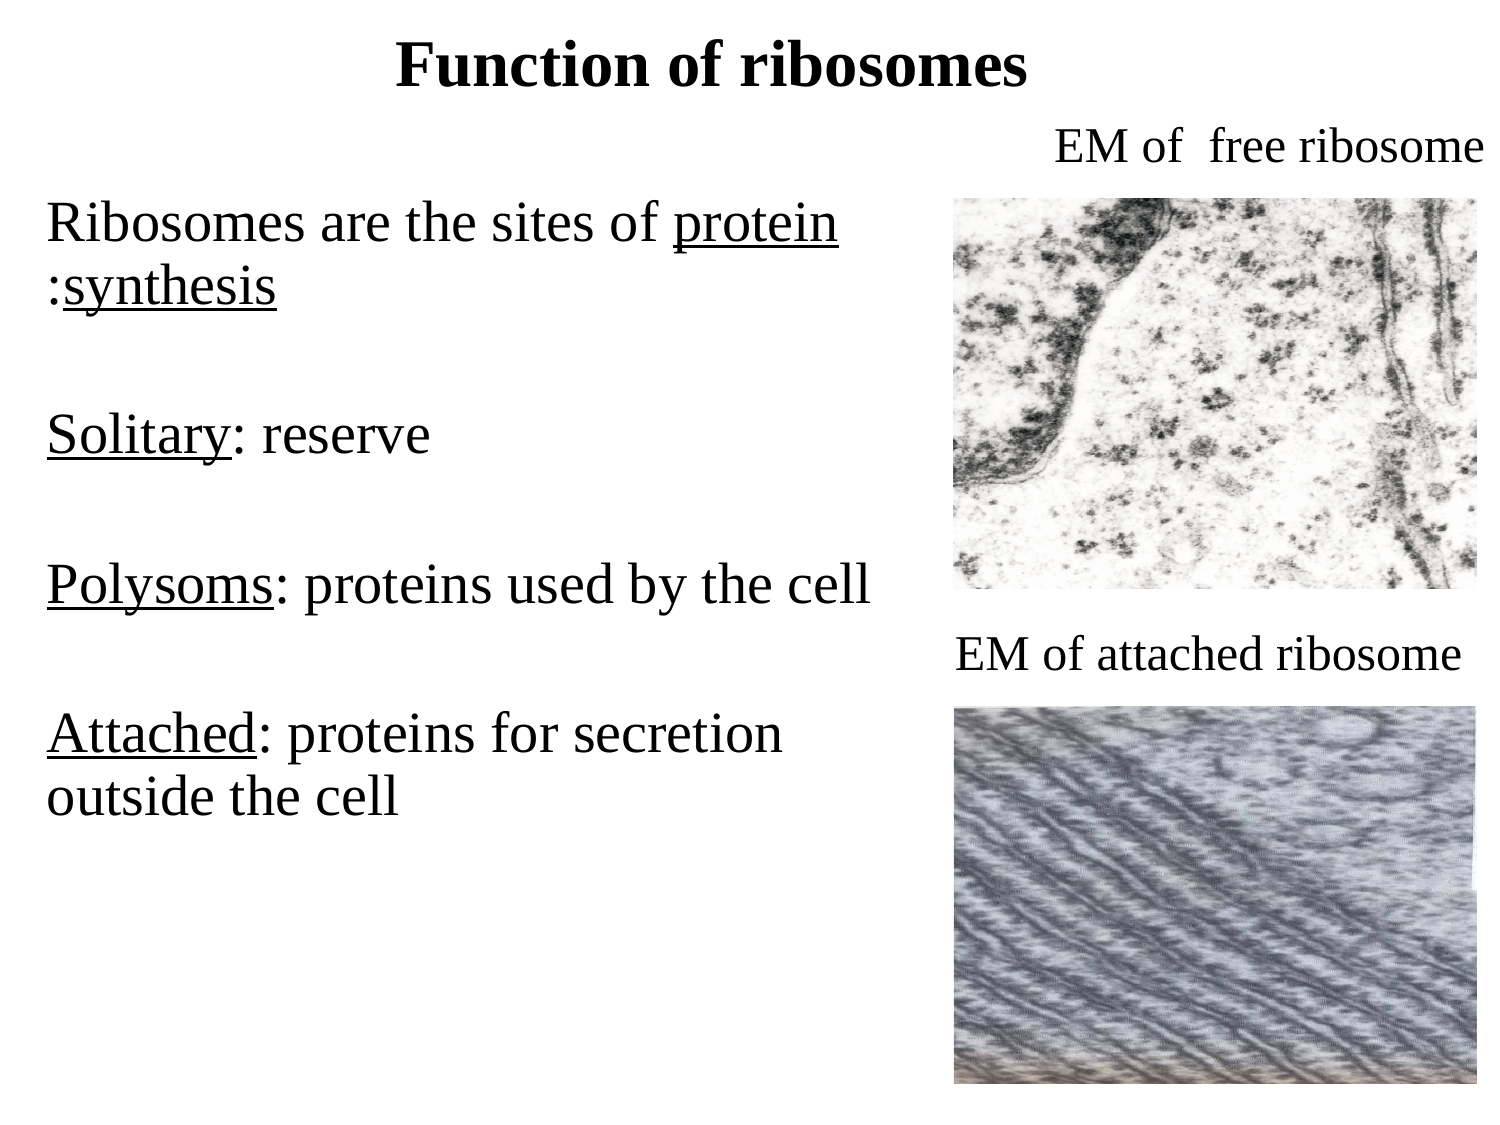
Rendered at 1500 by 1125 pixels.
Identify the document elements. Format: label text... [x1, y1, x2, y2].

title Function of ribosomes [0, 0, 1425, 120]
text_box EM of attached ribosome [940, 613, 1491, 688]
picture [953, 706, 1478, 1084]
text_box EM of free ribosome [1039, 104, 1500, 180]
list Ribosomes are the sites of protein synthesis: Solitary: reserve Polysoms: proteins used by the cell Attached: proteins for secretion outside the cell [31, 183, 893, 1125]
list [953, 198, 1478, 589]
